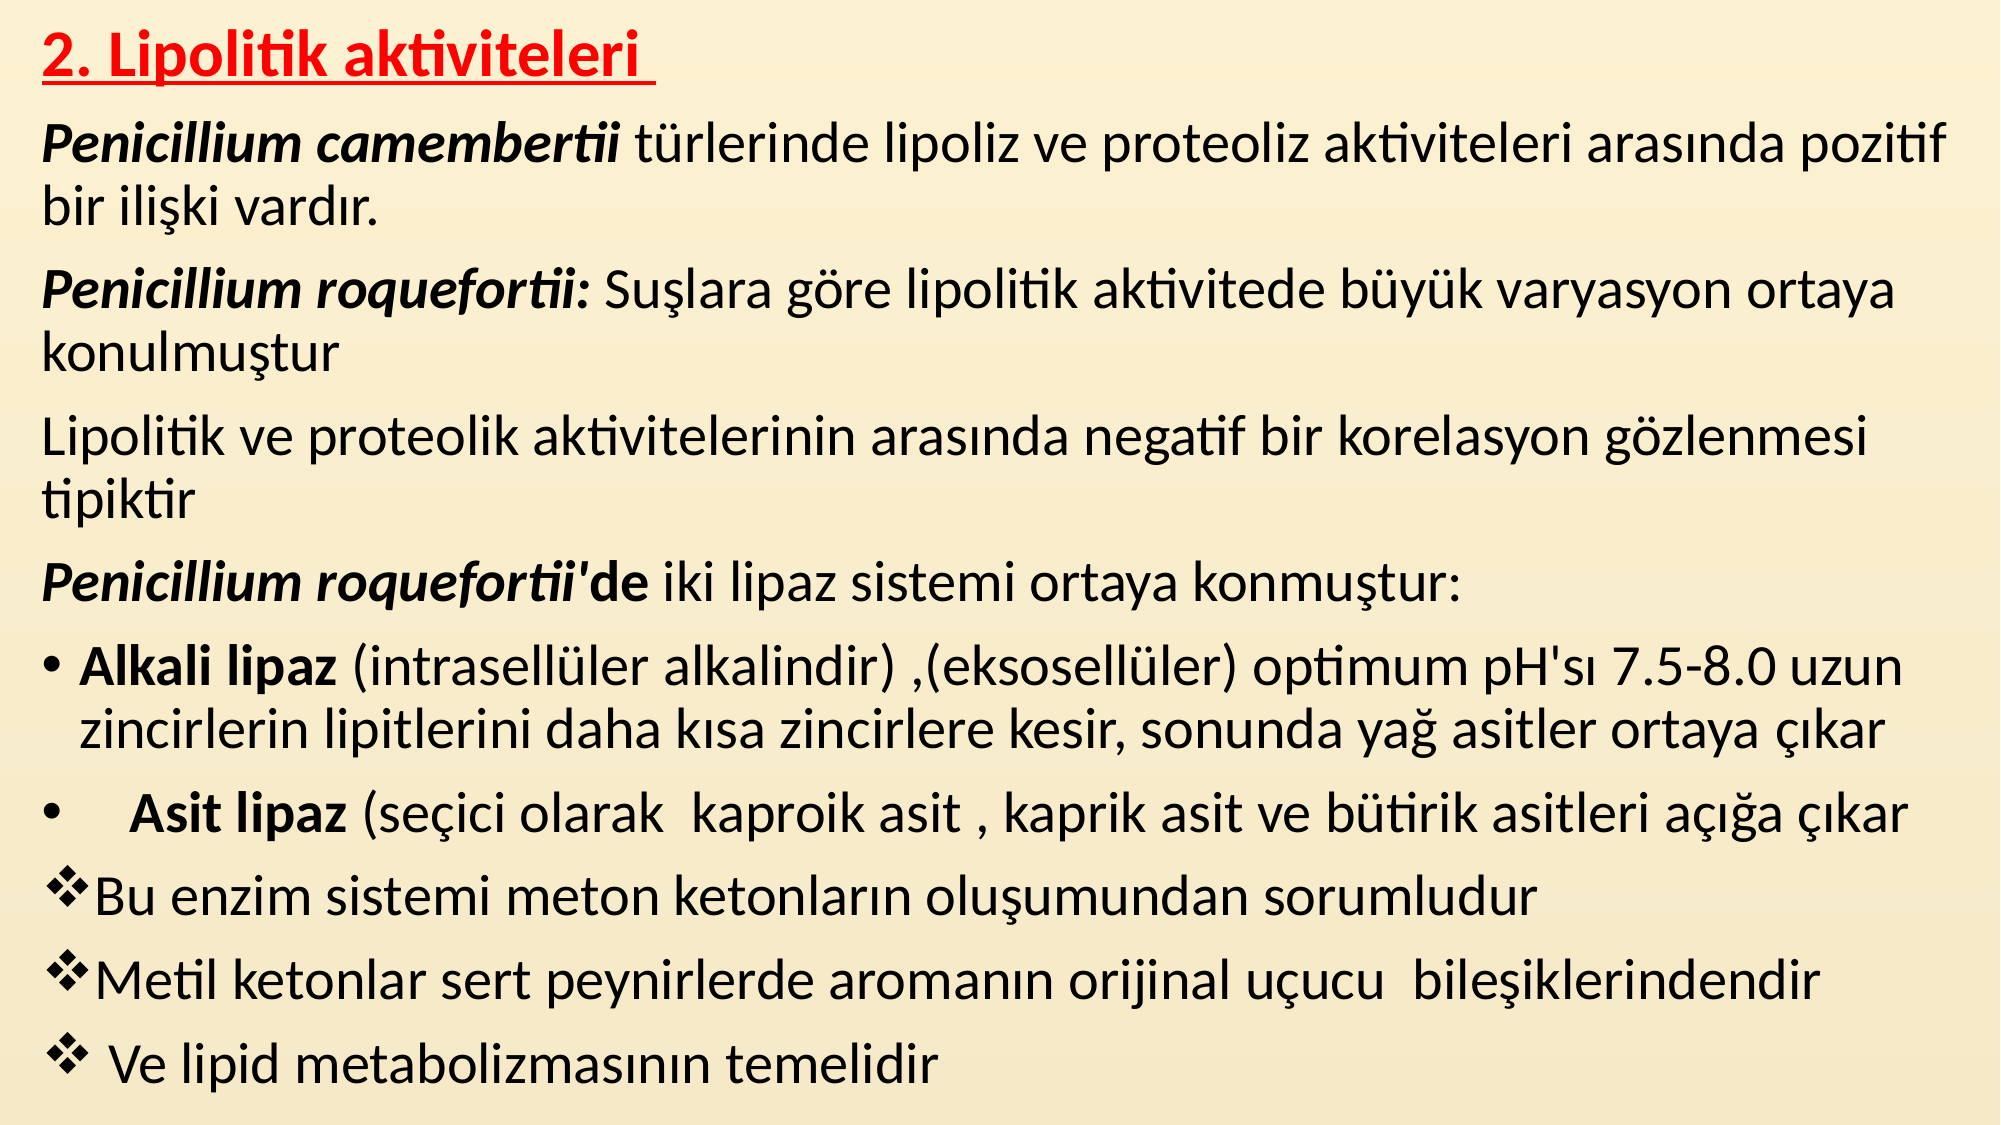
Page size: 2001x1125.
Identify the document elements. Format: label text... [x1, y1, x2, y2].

list 2. Lipolitik aktiviteleri Penicillium camembertii türlerinde lipoliz ve proteoliz aktiviteleri arasında pozitif bir ilişki vardır. Penicillium roquefortii: Suşlara göre lipolitik aktivitede büyük varyasyon ortaya konulmuştur Lipolitik ve proteolik aktivitelerinin arasında negatif bir korelasyon gözlenmesi tipiktir Penicillium roquefortii'de iki lipaz sistemi ortaya konmuştur: Alkali lipaz (intrasellüler alkalindir) ,(eksosellüler) optimum pH'sı 7.5-8.0 uzun zincirlerin lipitlerini daha kısa zincirlere kesir, sonunda yağ asitler ortaya çıkar Asit lipaz (seçici olarak kaproik asit , kaprik asit ve bütirik asitleri açığa çıkar Bu enzim sistemi meton ketonların oluşumundan sorumludur Metil ketonlar sert peynirlerde aromanın orijinal uçucu bileşiklerindendir Ve lipid metabolizmasının temelidir [26, 11, 2000, 1120]
